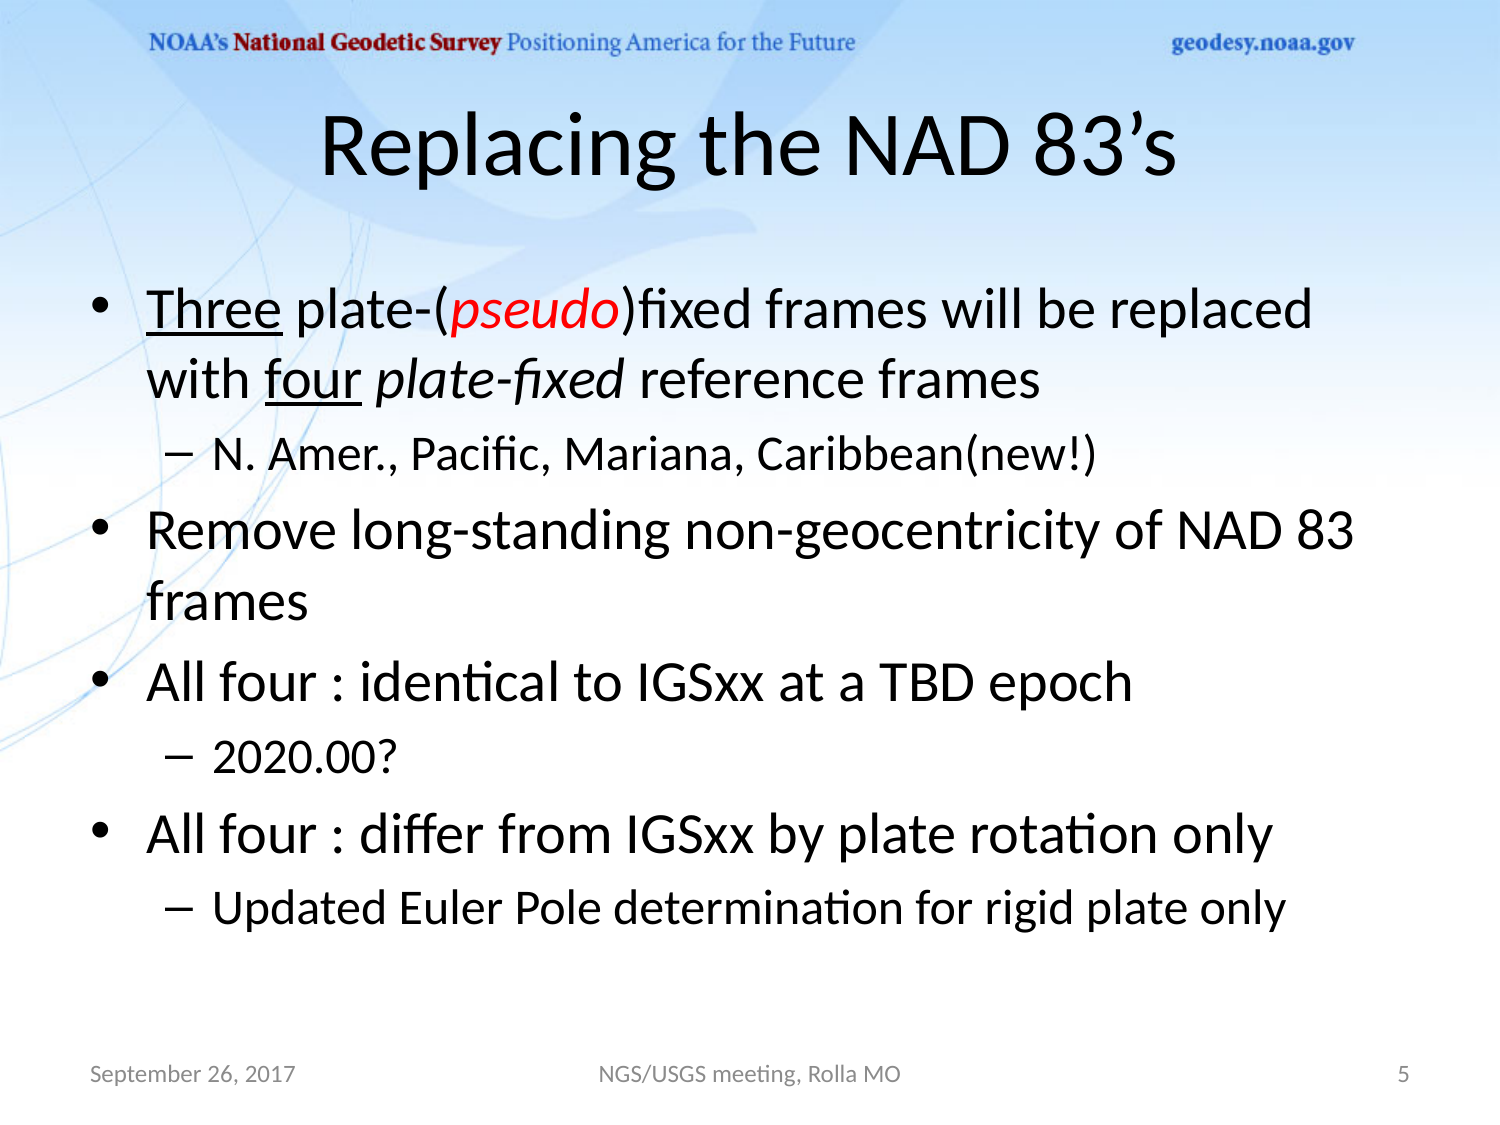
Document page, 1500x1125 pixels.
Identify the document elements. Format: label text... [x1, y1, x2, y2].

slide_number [75, 1042, 425, 1103]
picture [0, 0, 1500, 1125]
list Three plate-(pseudo)fixed frames will be replaced with four plate-fixed reference frames N. Amer., Pacific, Mariana, Caribbean(new!) Remove long-standing non-geocentricity of NAD 83 frames All four : identical to IGSxx at a TBD epoch 2020.00? All four : differ from IGSxx by plate rotation only Updated Euler Pole determination for rigid plate only [75, 262, 1425, 1005]
slide_number 5 [1074, 1042, 1425, 1103]
title Replacing the NAD 83’s [75, 45, 1425, 233]
footer NGS/USGS meeting, Rolla MO [512, 1042, 988, 1103]
